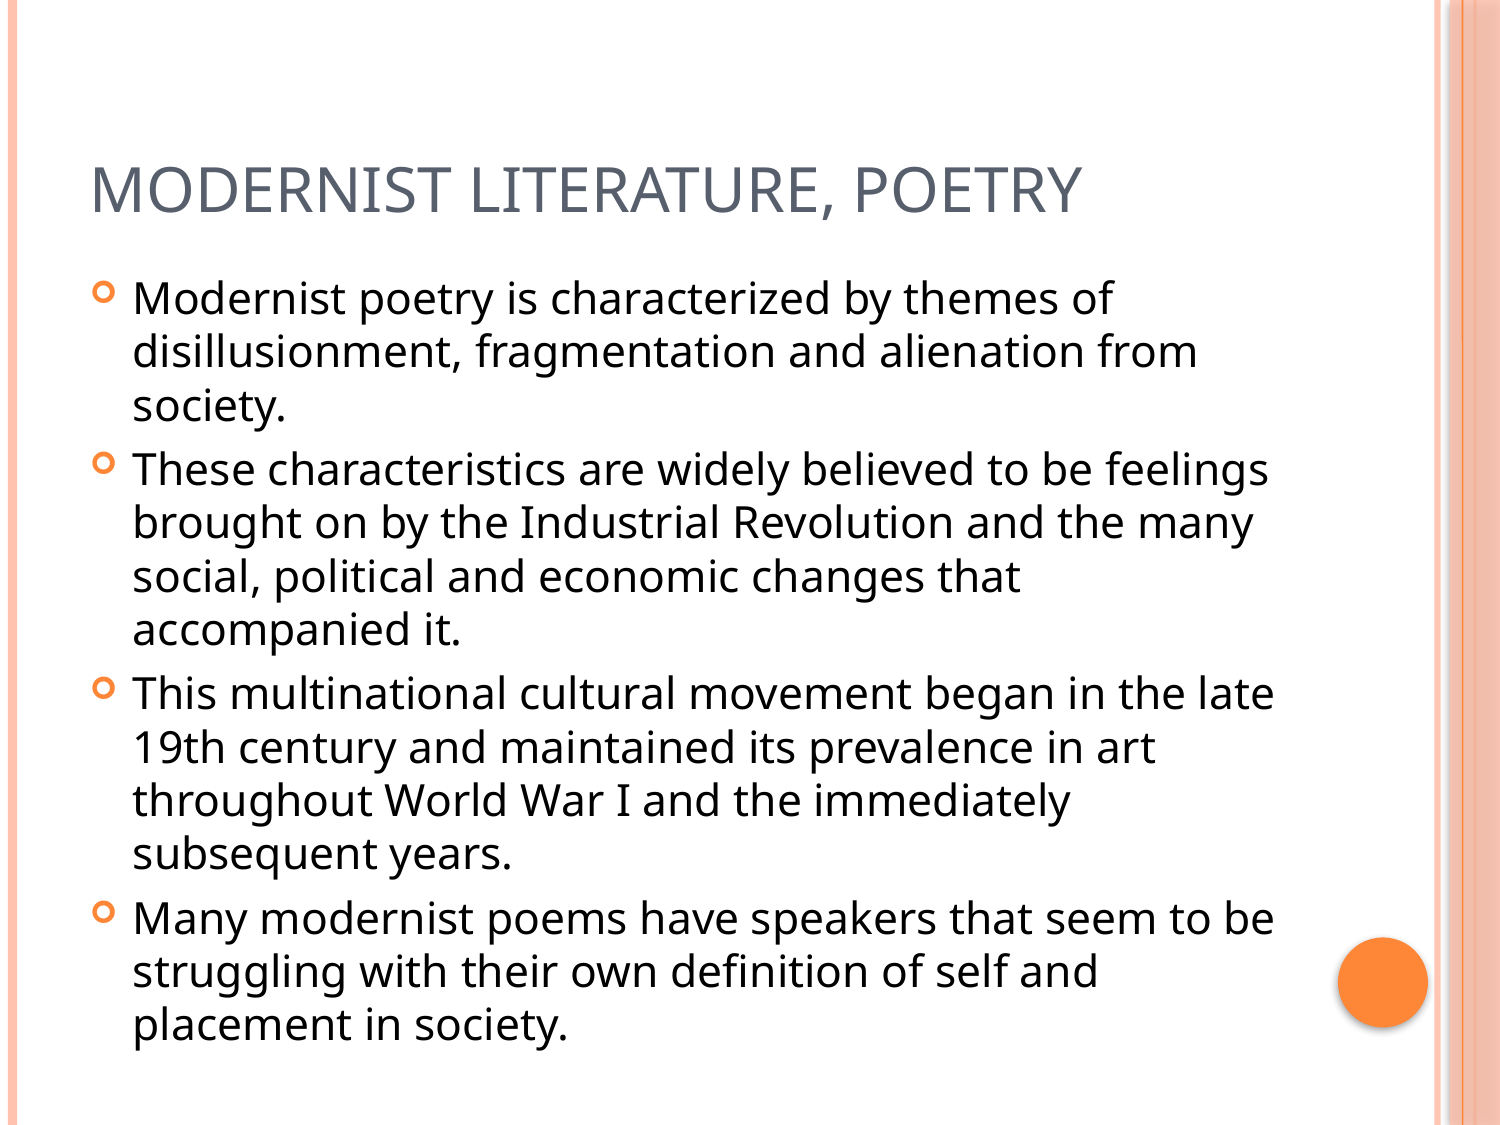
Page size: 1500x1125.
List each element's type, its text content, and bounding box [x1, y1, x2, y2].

title MODERNIST LITERATURE, POETRY [75, 45, 1300, 233]
list Modernist poetry is characterized by themes of disillusionment, fragmentation and alienation from society. These characteristics are widely believed to be feelings brought on by the Industrial Revolution and the many social, political and economic changes that accompanied it. This multinational cultural movement began in the late 19th century and maintained its prevalence in art throughout World War I and the immediately subsequent years. Many modernist poems have speakers that seem to be struggling with their own definition of self and placement in society. [75, 262, 1300, 1062]
